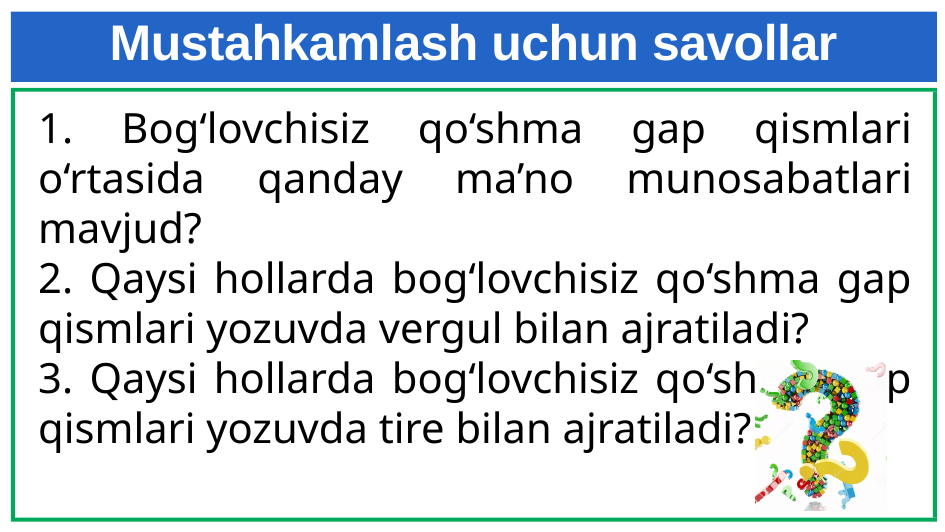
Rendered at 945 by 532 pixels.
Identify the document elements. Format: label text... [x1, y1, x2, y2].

picture [755, 359, 887, 511]
title Mustahkamlash uchun savollar [13, 13, 934, 77]
text_box 1. Bog‘lovchisiz qo‘shma gap qismlari o‘rtasida qanday ma’no munosabatlari mavjud? 2. Qaysi hollarda bog‘lovchisiz qo‘shma gap qismlari yozuvda vergul bilan ajratiladi? 3. Qaysi hollarda bog‘lovchisiz qo‘shma gap qismlari yozuvda tire bilan ajratiladi? [23, 94, 928, 460]
